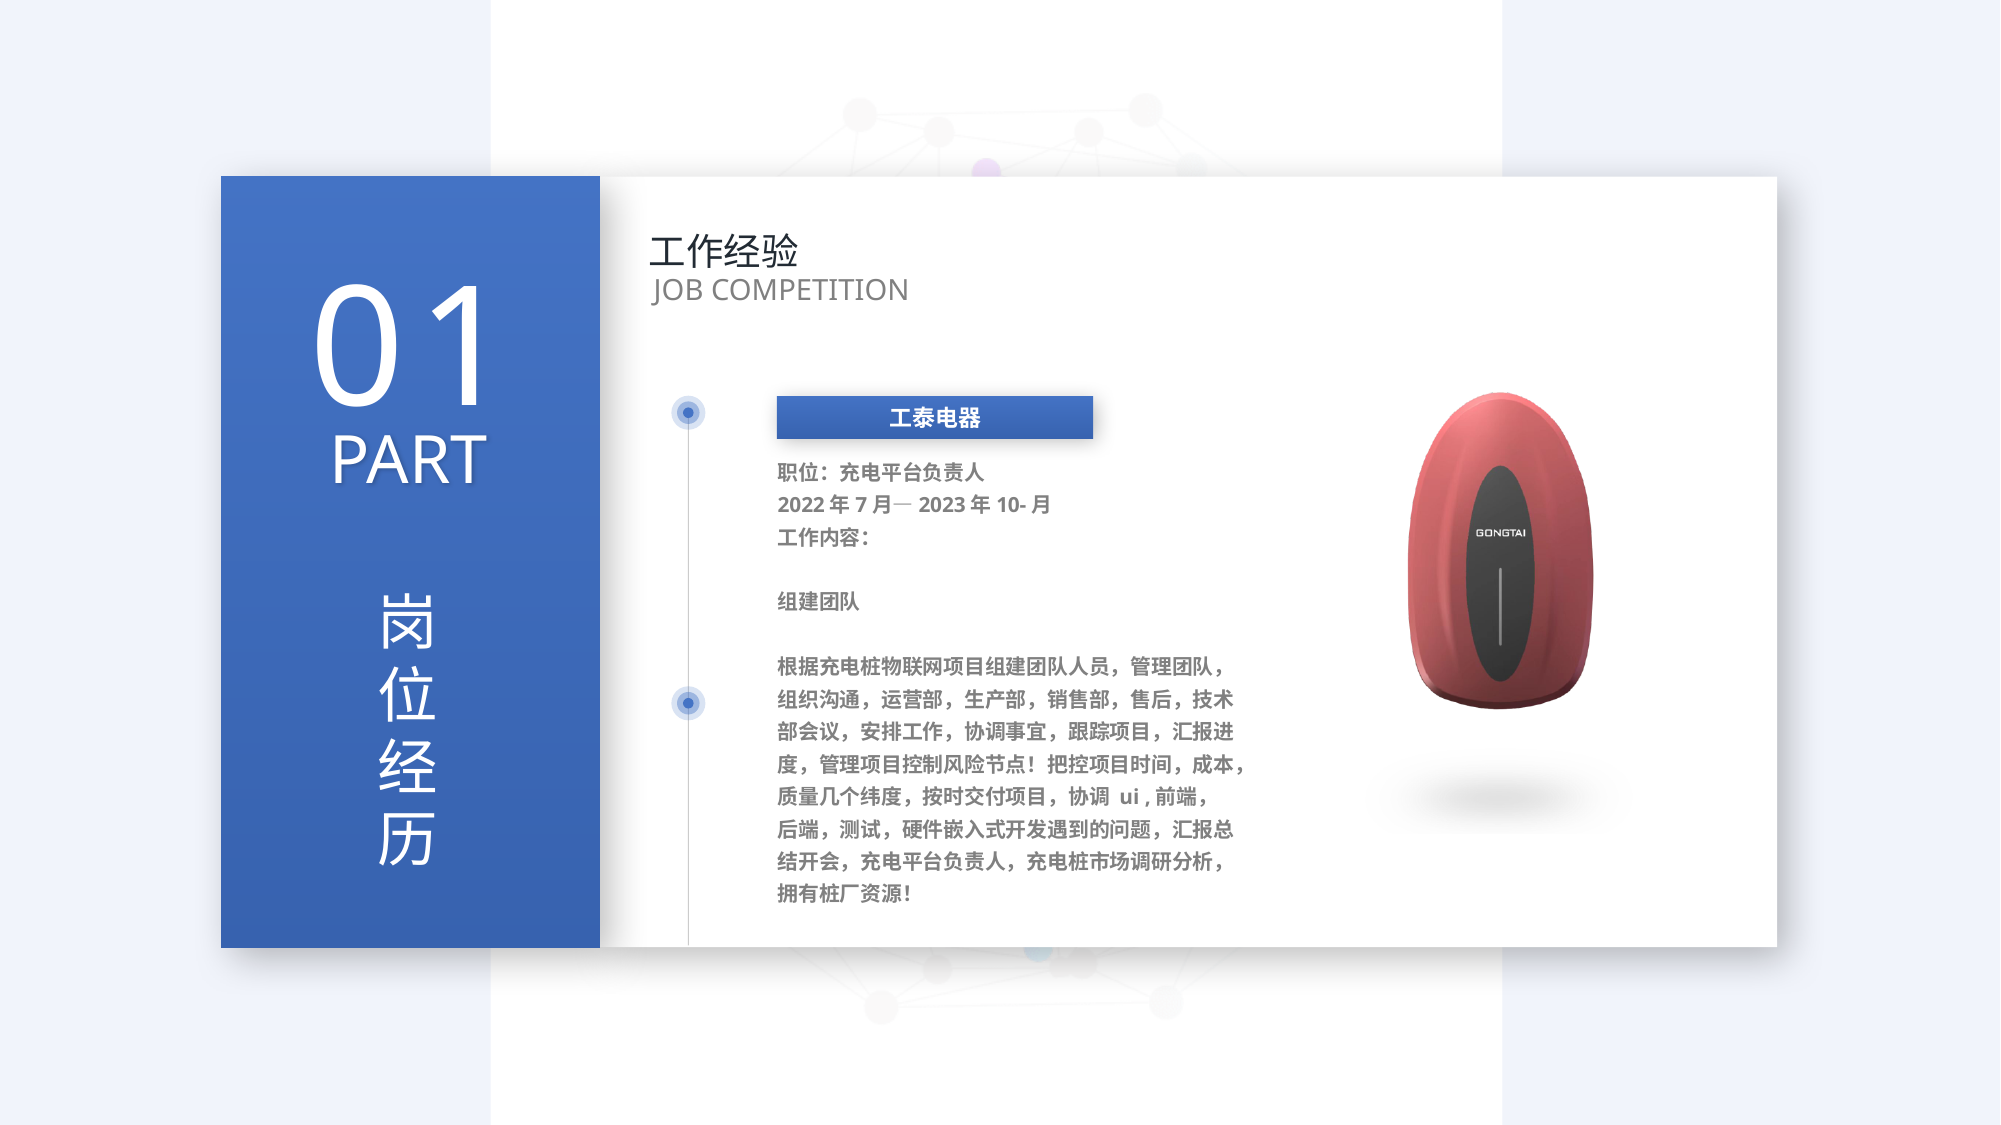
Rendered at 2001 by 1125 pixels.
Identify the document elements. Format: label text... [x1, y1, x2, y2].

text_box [671, 395, 706, 430]
picture [1288, 312, 1719, 834]
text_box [671, 686, 706, 721]
text_box 工作经验 [637, 222, 943, 279]
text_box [762, 396, 1253, 920]
text_box JOB COMPETITION [642, 266, 1067, 313]
